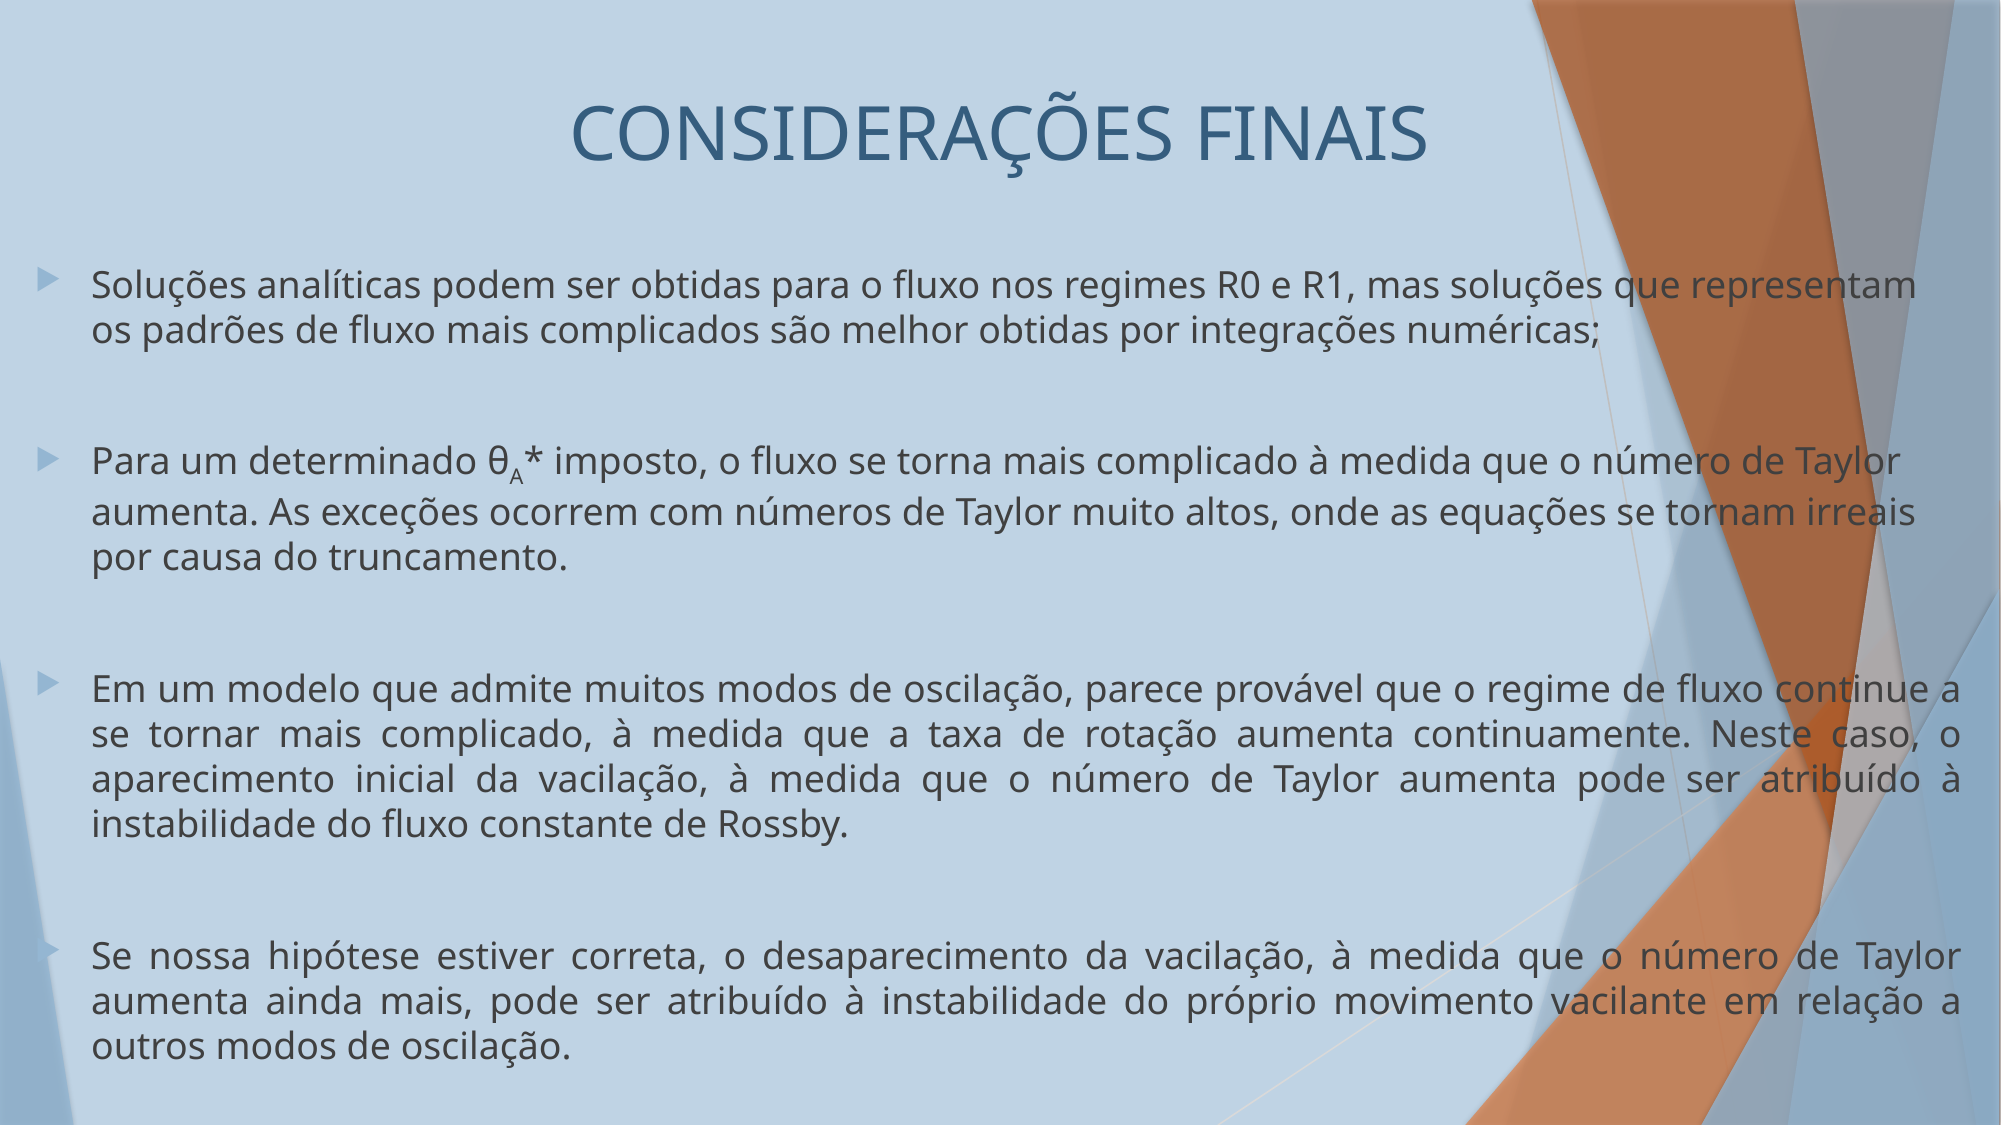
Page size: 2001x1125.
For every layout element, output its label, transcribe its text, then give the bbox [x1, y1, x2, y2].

title CONSIDERAÇÕES FINAIS [0, 77, 2000, 212]
list Soluções analíticas podem ser obtidas para o fluxo nos regimes R0 e R1, mas soluções que representam os padrões de fluxo mais complicados são melhor obtidas por integrações numéricas; Para um determinado θA* imposto, o fluxo se torna mais complicado à medida que o número de Taylor aumenta. As exceções ocorrem com números de Taylor muito altos, onde as equações se tornam irreais por causa do truncamento. Em um modelo que admite muitos modos de oscilação, parece provável que o regime de fluxo continue a se tornar mais complicado, à medida que a taxa de rotação aumenta continuamente. Neste caso, o aparecimento inicial da vacilação, à medida que o número de Taylor aumenta pode ser atribuído à instabilidade do fluxo constante de Rossby. Se nossa hipótese estiver correta, o desaparecimento da vacilação, à medida que o número de Taylor aumenta ainda mais, pode ser atribuído à instabilidade do próprio movimento vacilante em relação a outros modos de oscilação. [19, 253, 1979, 1099]
